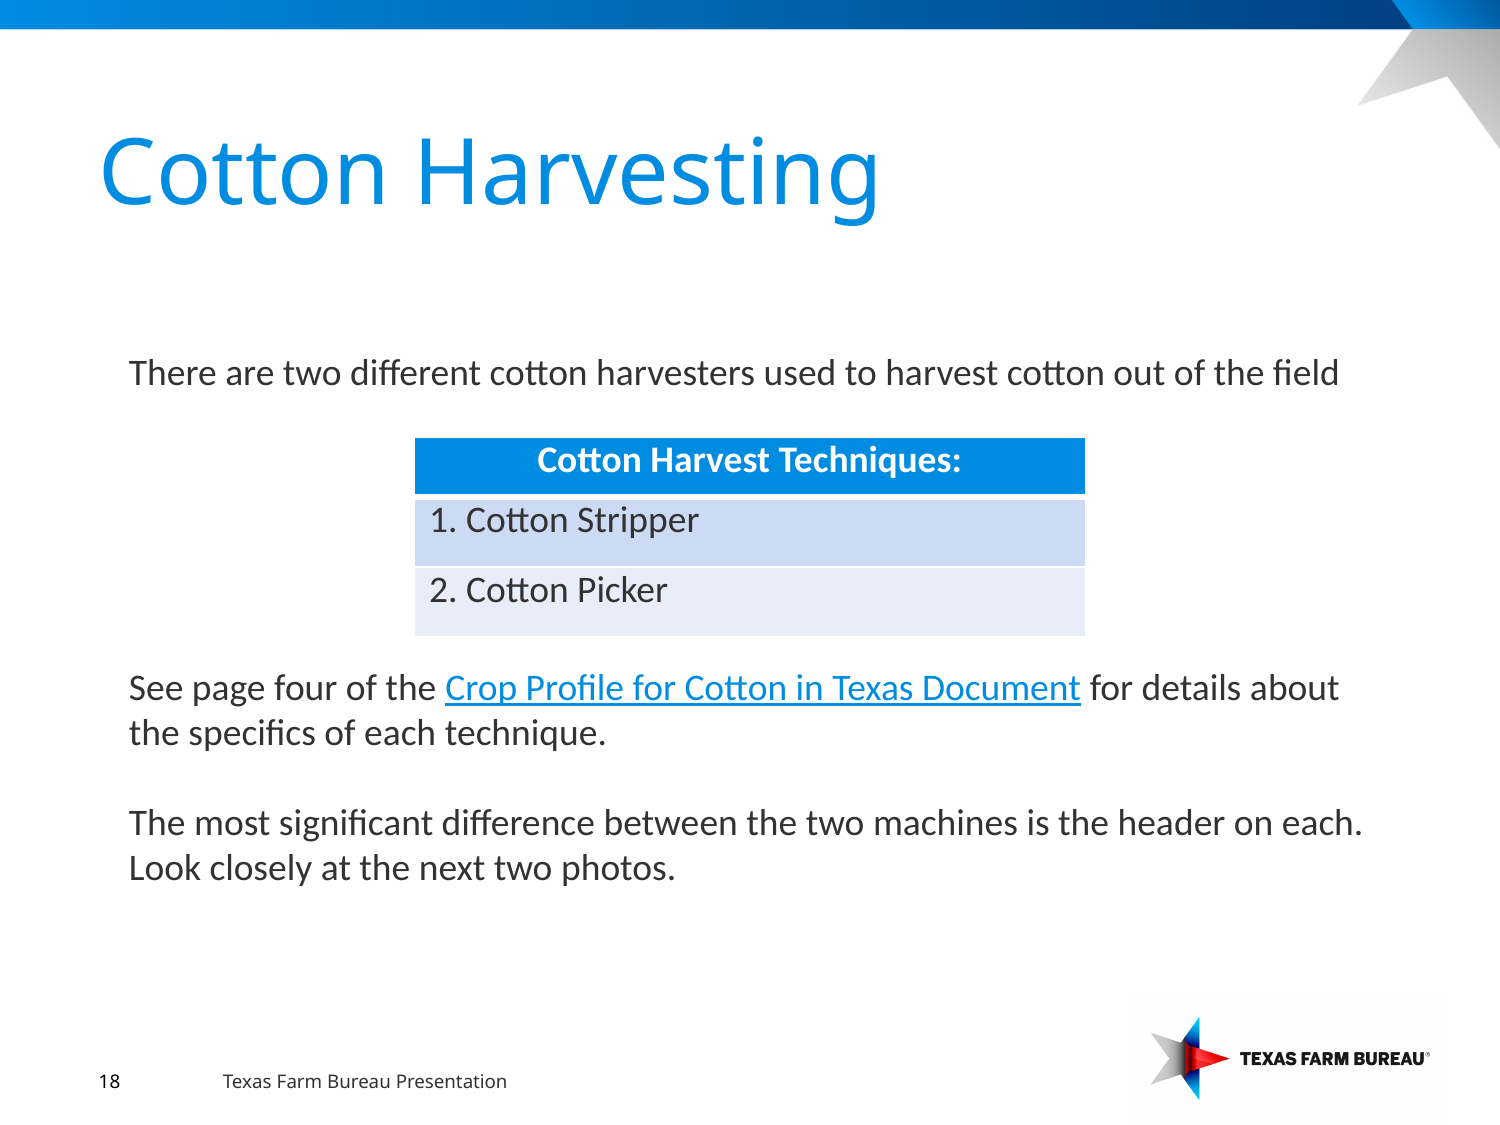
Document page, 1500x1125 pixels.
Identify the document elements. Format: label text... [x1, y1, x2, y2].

text_box Cotton Harvesting [98, 112, 1382, 317]
text_box There are two different cotton harvesters used to harvest cotton out of the field See page four of the Crop Profile for Cotton in Texas Document for details about the specifics of each technique. The most significant difference between the two machines is the header on each. Look closely at the next two photos. [114, 340, 1386, 896]
picture [0, 0, 1500, 1125]
slide_number 18 [98, 1052, 180, 1113]
table_cell 1. Cotton Stripper [415, 500, 1085, 566]
table_header Cotton Harvest Techniques: [415, 438, 1085, 494]
table_cell 2. Cotton Picker [415, 568, 1085, 636]
footer Texas Farm Bureau Presentation [222, 1052, 698, 1113]
